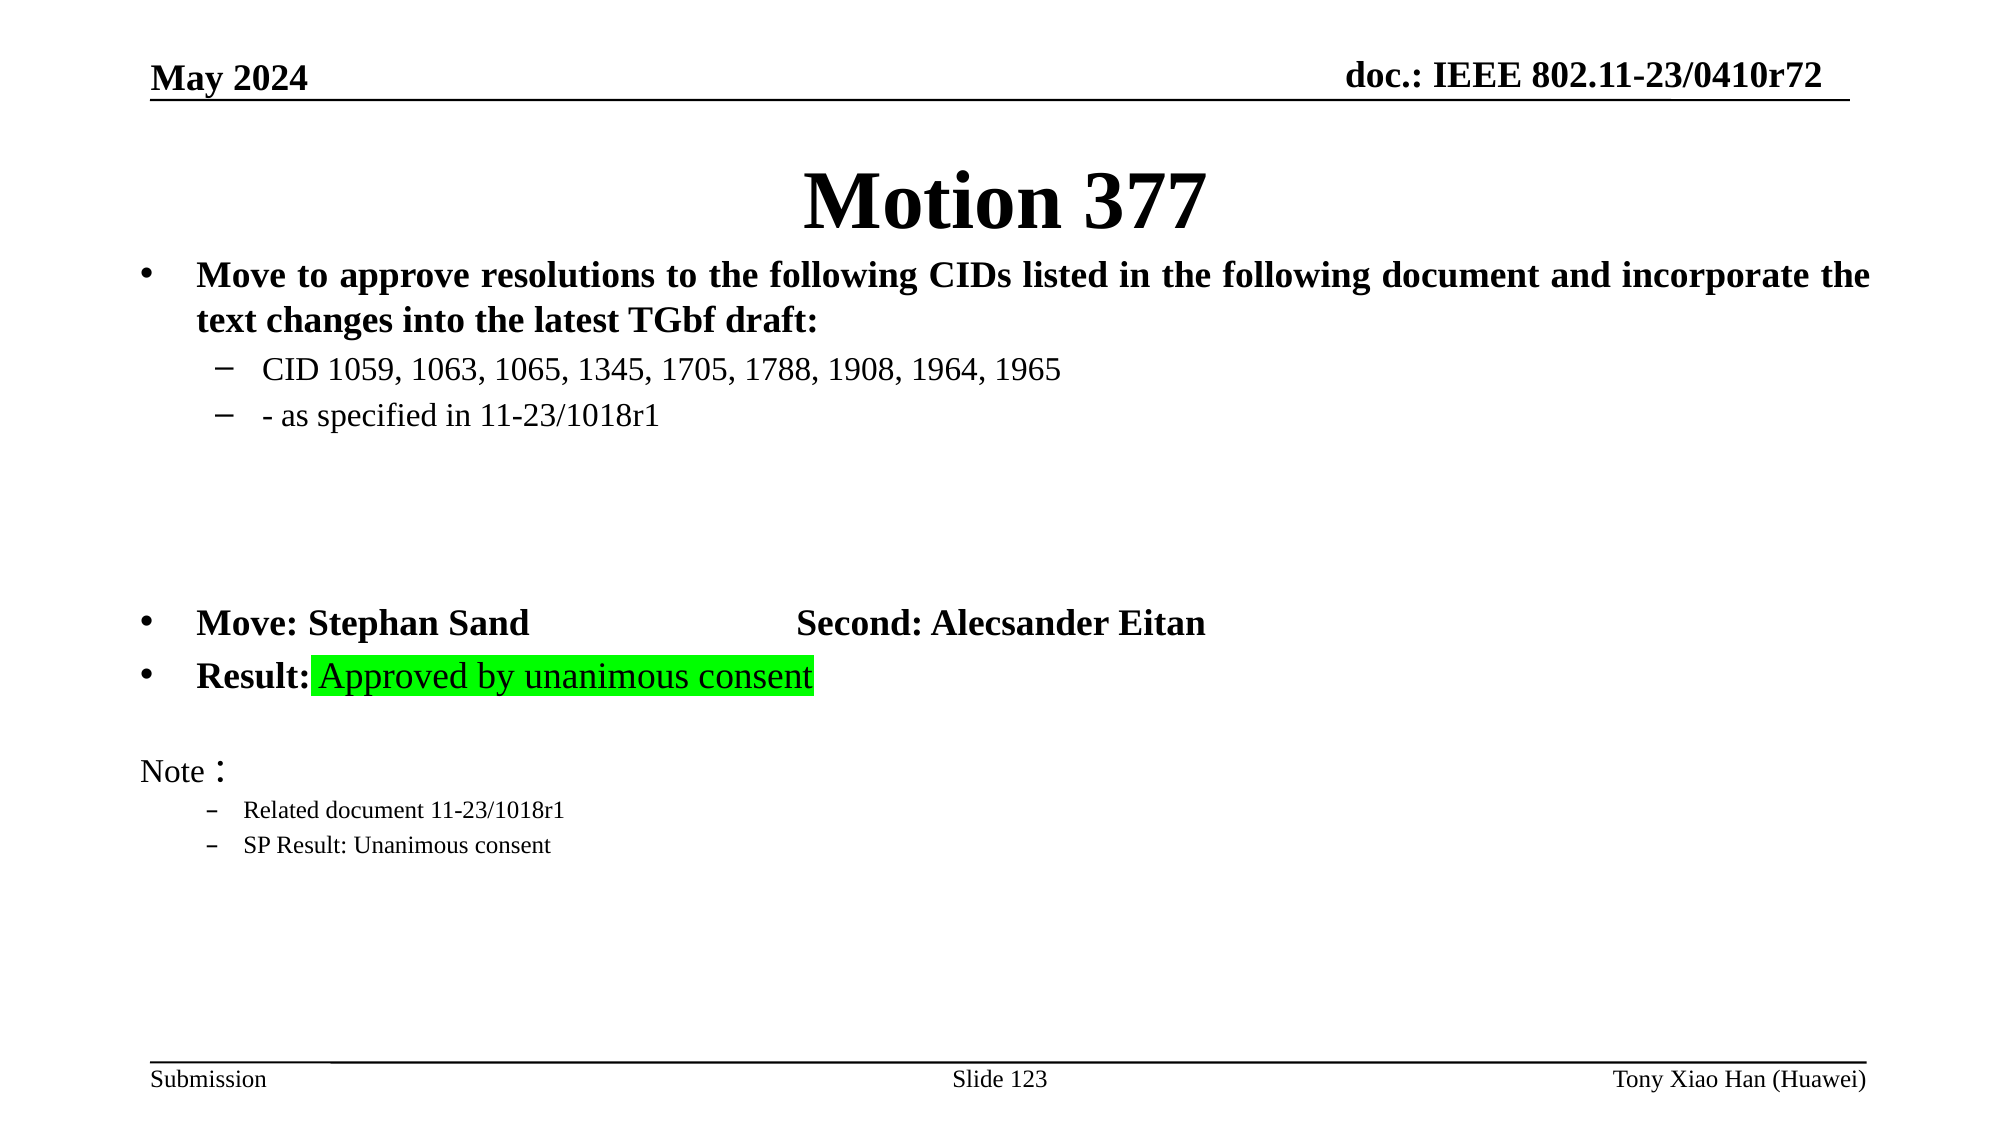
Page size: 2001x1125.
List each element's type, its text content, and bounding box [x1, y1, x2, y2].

text_box Motion 377 [368, 137, 1644, 212]
text_box Move to approve resolutions to the following CIDs listed in the following document and incorporate the text changes into the latest TGbf draft: CID 1059, 1063, 1065, 1345, 1705, 1788, 1908, 1964, 1965 - as specified in 11-23/1018r1 Move: Stephan Sand Second: Alecsander Eitan Result: Approved by unanimous consent Note： Related document 11-23/1018r1 SP Result: Unanimous consent [125, 212, 1888, 900]
